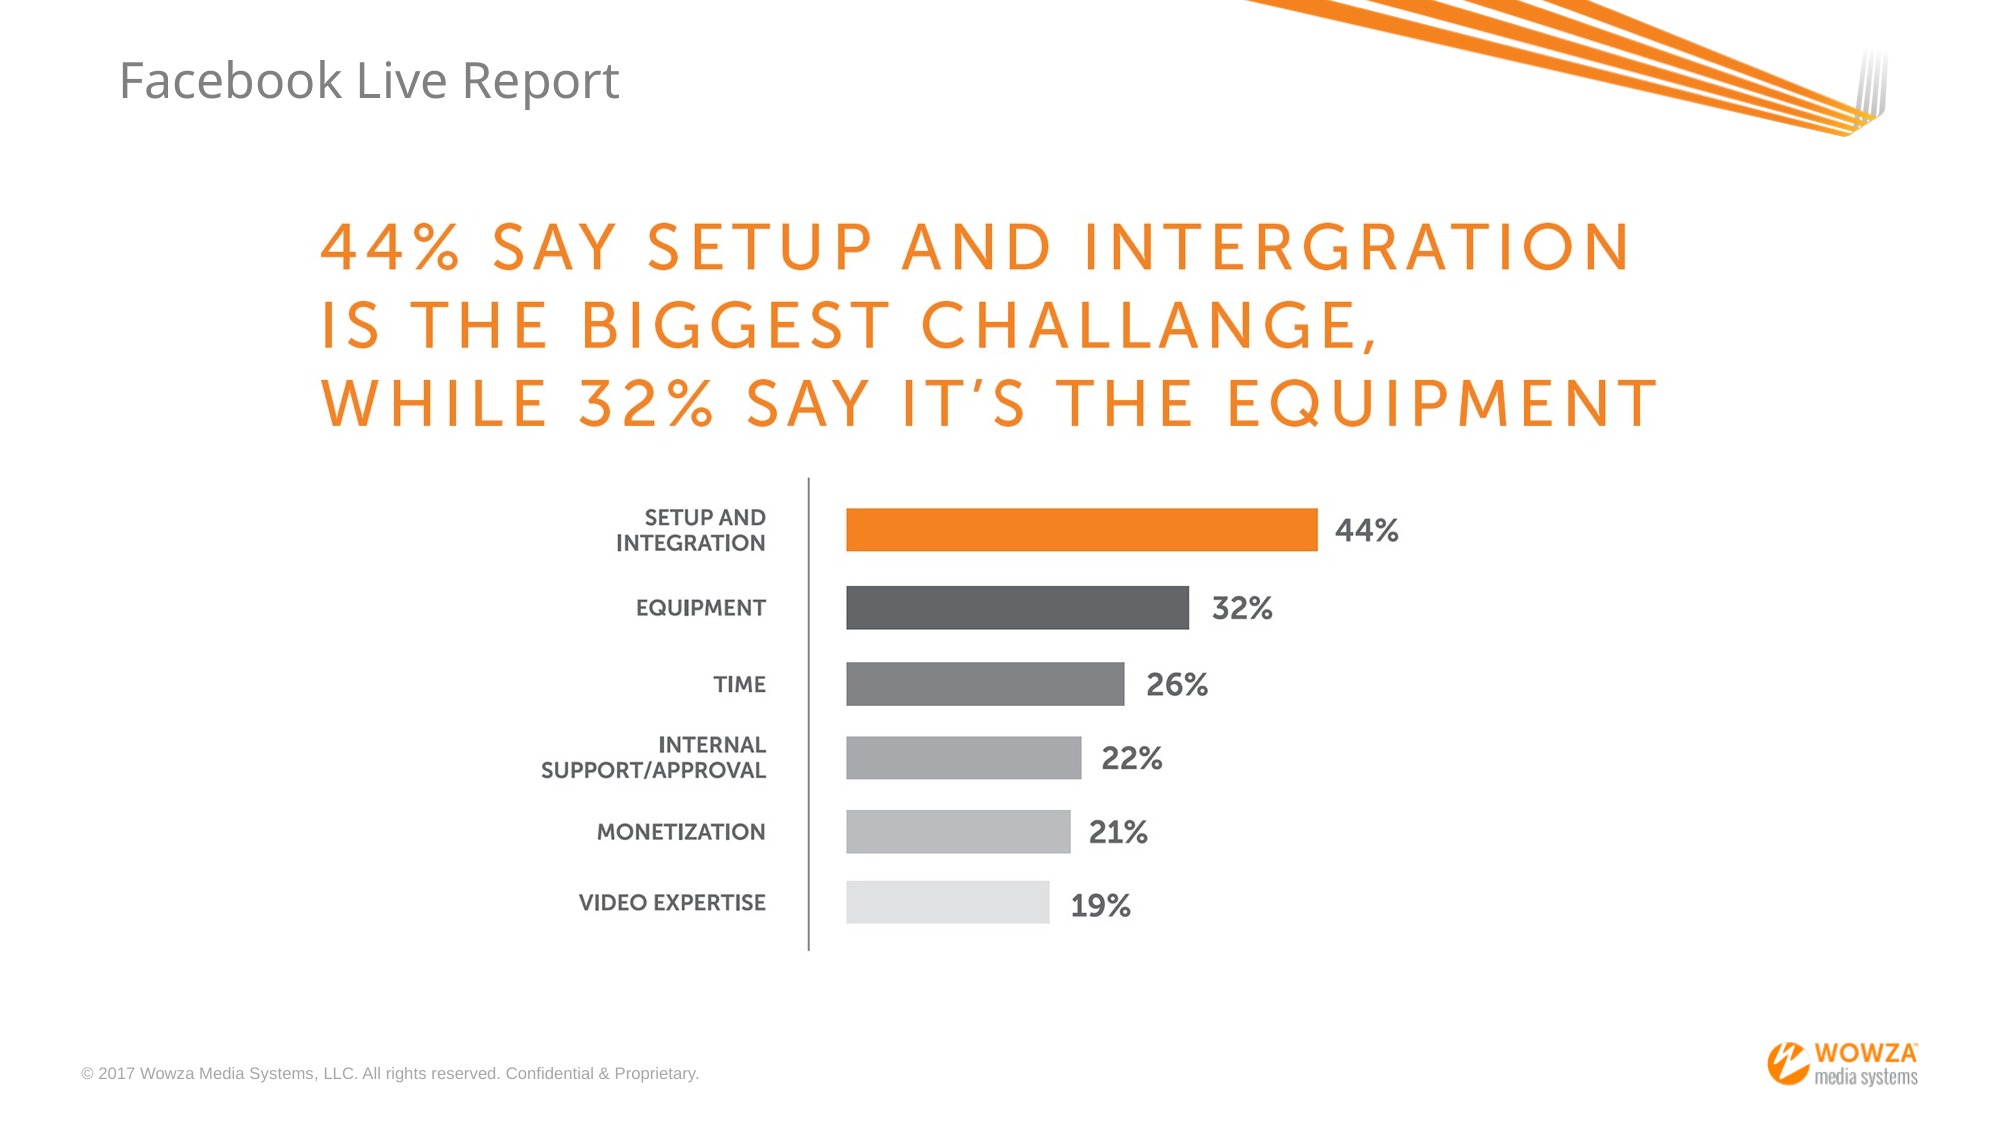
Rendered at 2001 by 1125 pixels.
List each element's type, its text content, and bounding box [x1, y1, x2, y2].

title Facebook Live Report [103, 47, 1395, 147]
footer © 2017 Wowza Media Systems, LLC. All rights reserved. Confidential & Proprietary. [66, 1042, 836, 1103]
picture [226, 0, 1923, 1017]
picture [1766, 1033, 1920, 1096]
